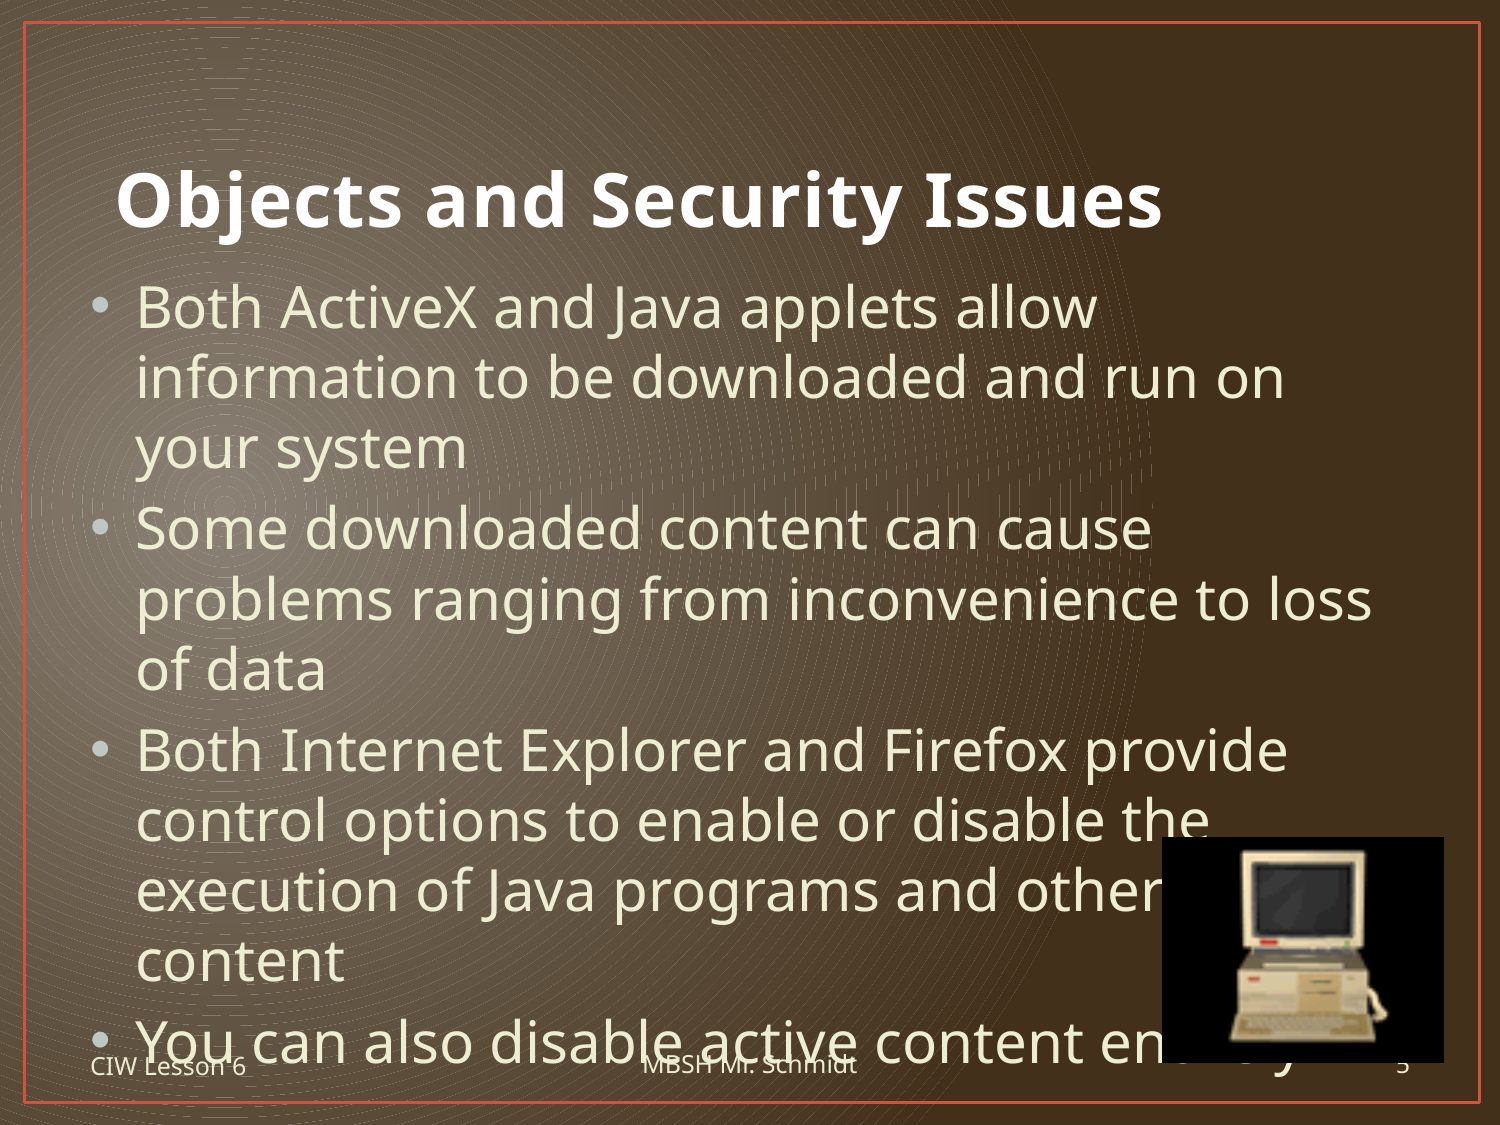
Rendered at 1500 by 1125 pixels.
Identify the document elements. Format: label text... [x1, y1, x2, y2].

slide_number CIW Lesson 6 [75, 1035, 425, 1096]
list Both ActiveX and Java applets allow information to be downloaded and run on your system Some downloaded content can cause problems ranging from inconvenience to loss of data Both Internet Explorer and Firefox provide control options to enable or disable the execution of Java programs and other active content You can also disable active content entirely [75, 262, 1425, 1005]
title Objects and Security Issues [99, 53, 1413, 250]
slide_number 5 [1074, 1035, 1425, 1096]
footer MBSH Mr. Schmidt [464, 1035, 1036, 1096]
picture [1162, 837, 1444, 1063]
